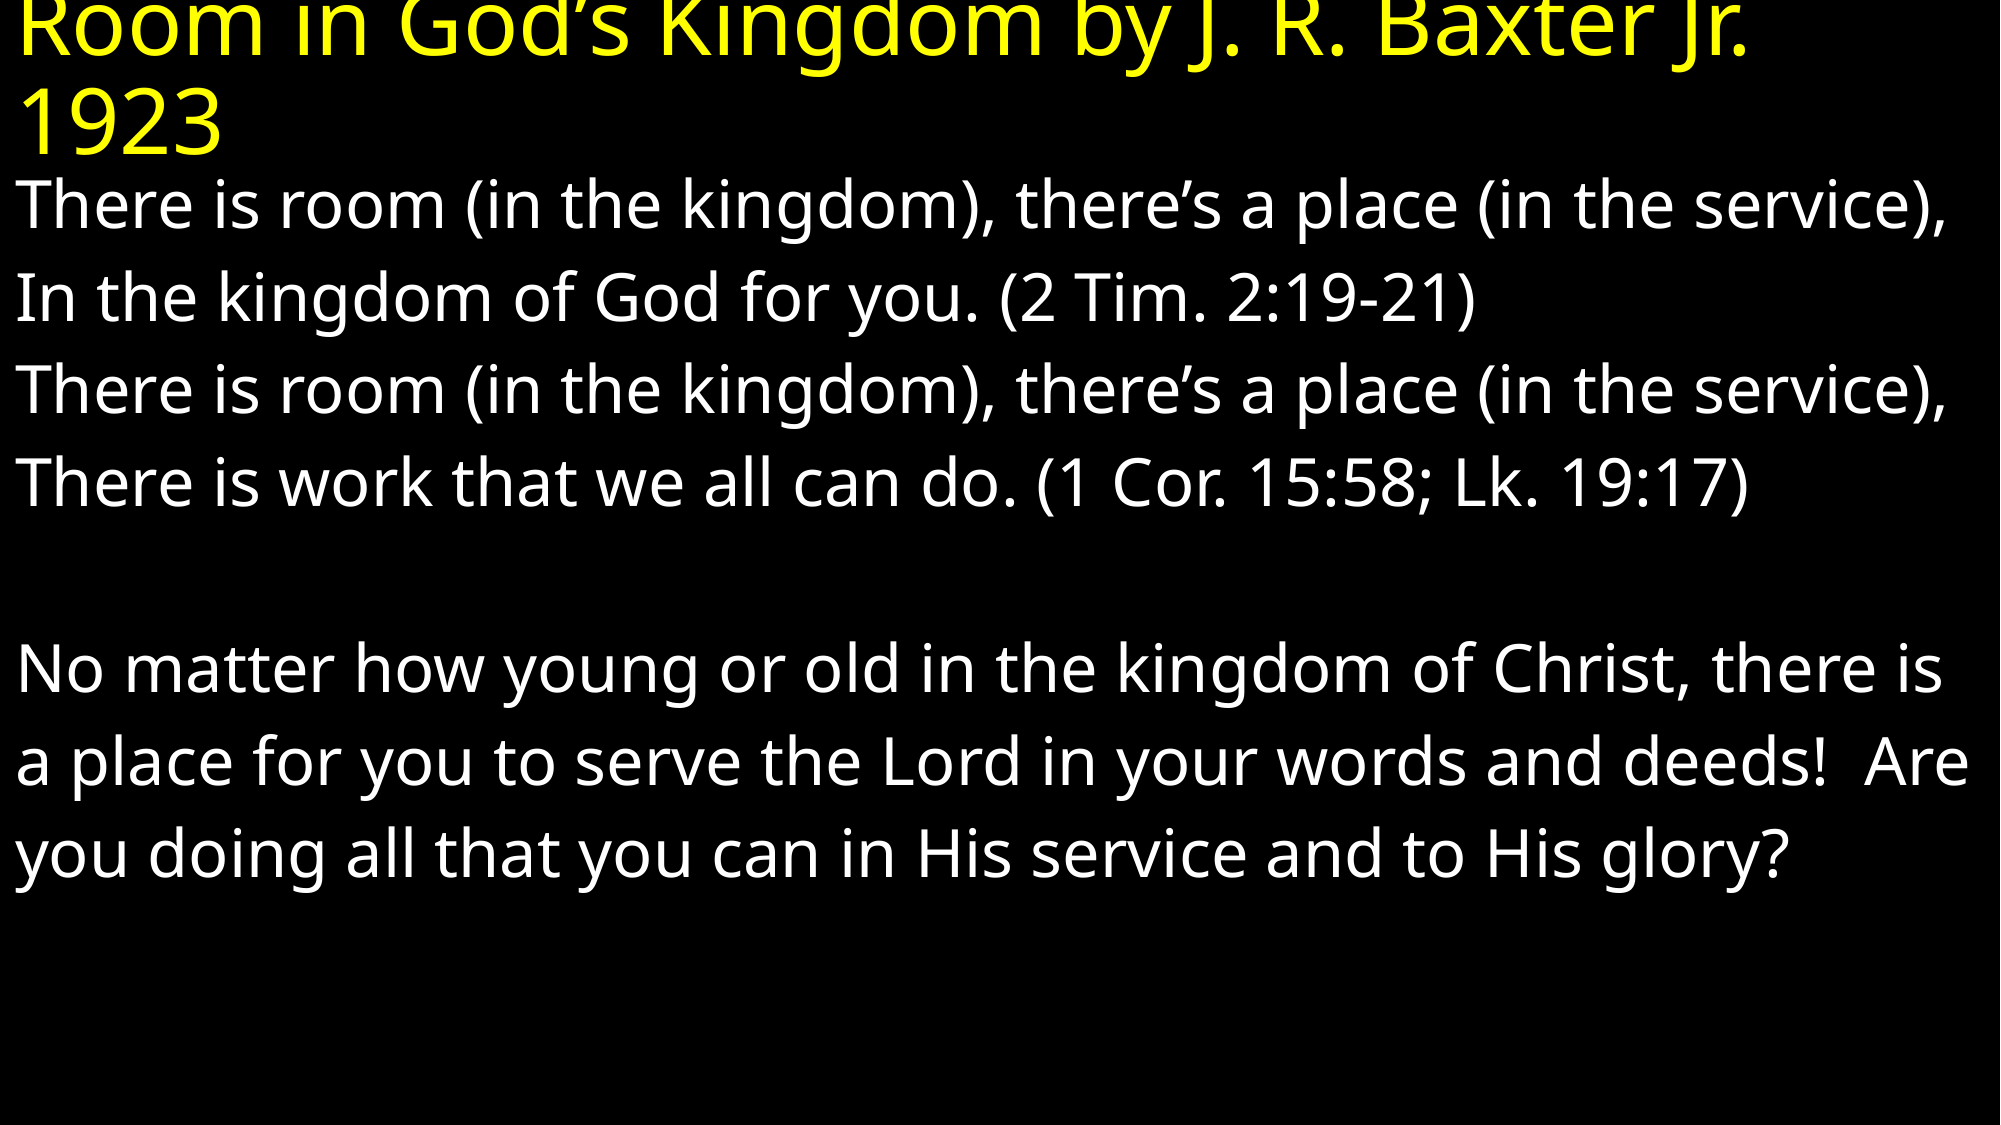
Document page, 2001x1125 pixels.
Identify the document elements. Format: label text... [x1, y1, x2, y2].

title Room in God’s Kingdom by J. R. Baxter Jr. 1923 [0, 0, 2000, 150]
list There is room (in the kingdom), there’s a place (in the service), In the kingdom of God for you. (2 Tim. 2:19-21) There is room (in the kingdom), there’s a place (in the service), There is work that we all can do. (1 Cor. 15:58; Lk. 19:17) No matter how young or old in the kingdom of Christ, there is a place for you to serve the Lord in your words and deeds! Are you doing all that you can in His service and to His glory? [0, 163, 2000, 1125]
